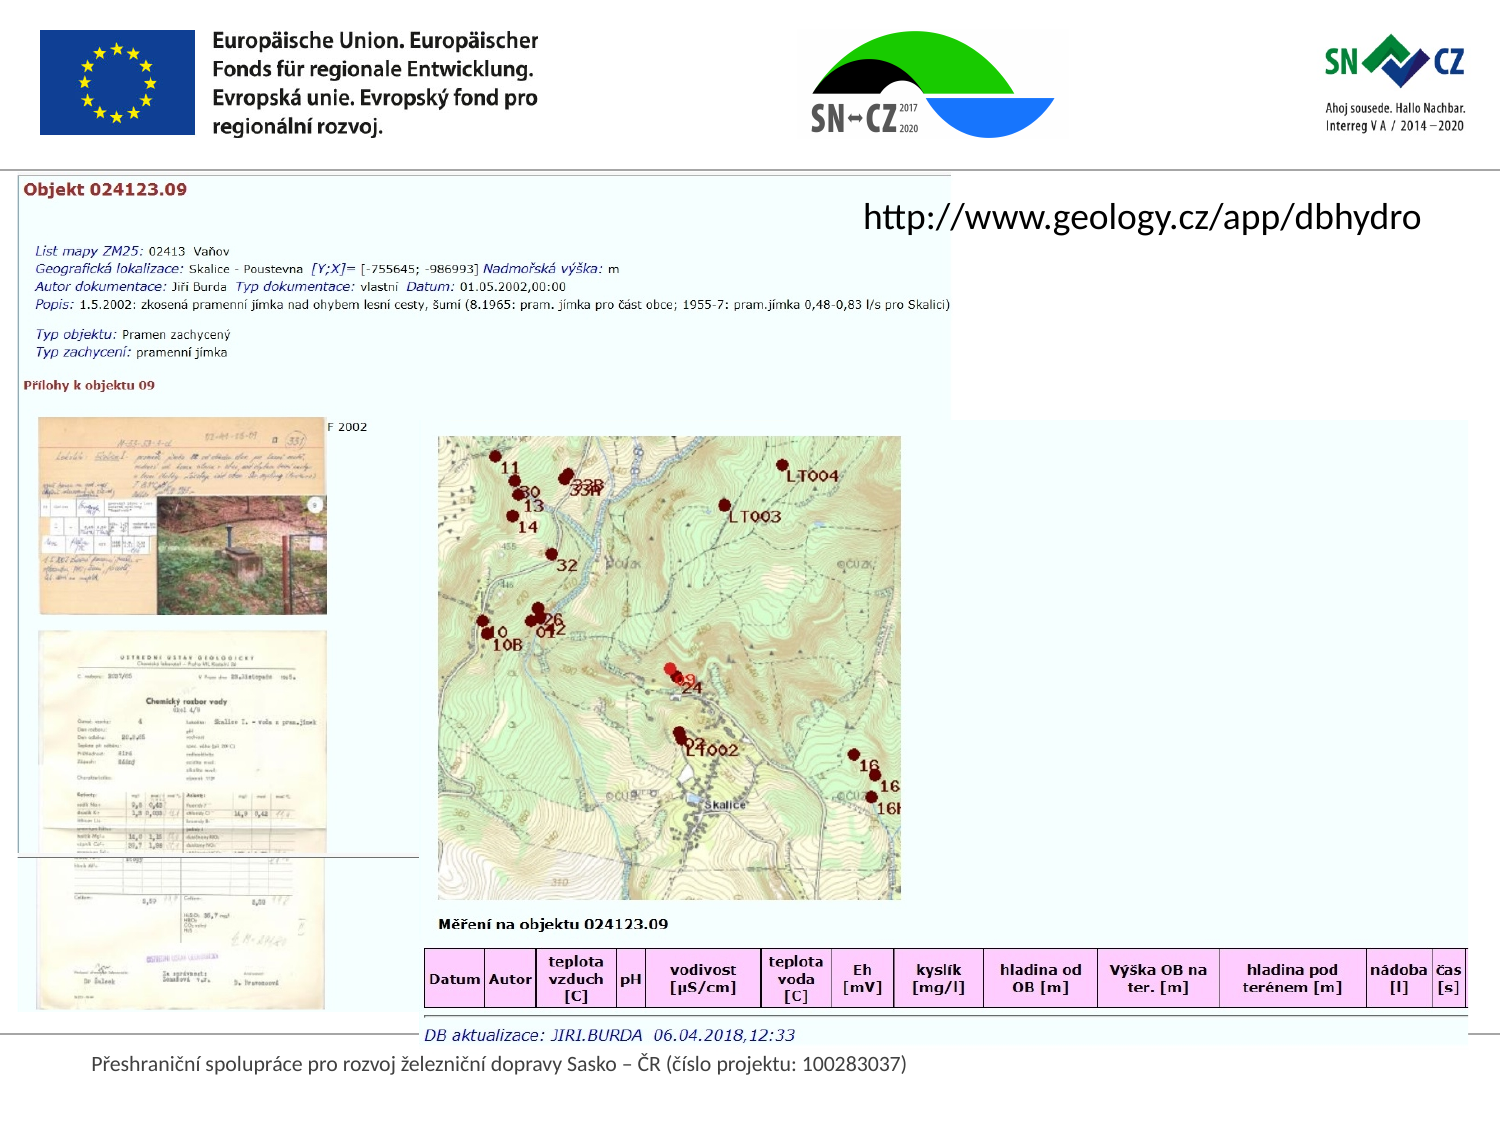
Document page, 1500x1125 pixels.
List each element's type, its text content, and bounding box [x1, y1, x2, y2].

picture [797, 29, 1069, 139]
text_box http://www.geology.cz/app/dbhydro [958, 184, 1438, 245]
footer Přeshraniční spolupráce pro rozvoj železniční dopravy Sasko – ČR (číslo projektu: 100283037) [76, 1042, 1270, 1103]
picture [40, 30, 538, 138]
picture [1306, 32, 1483, 136]
picture [17, 172, 1469, 1055]
